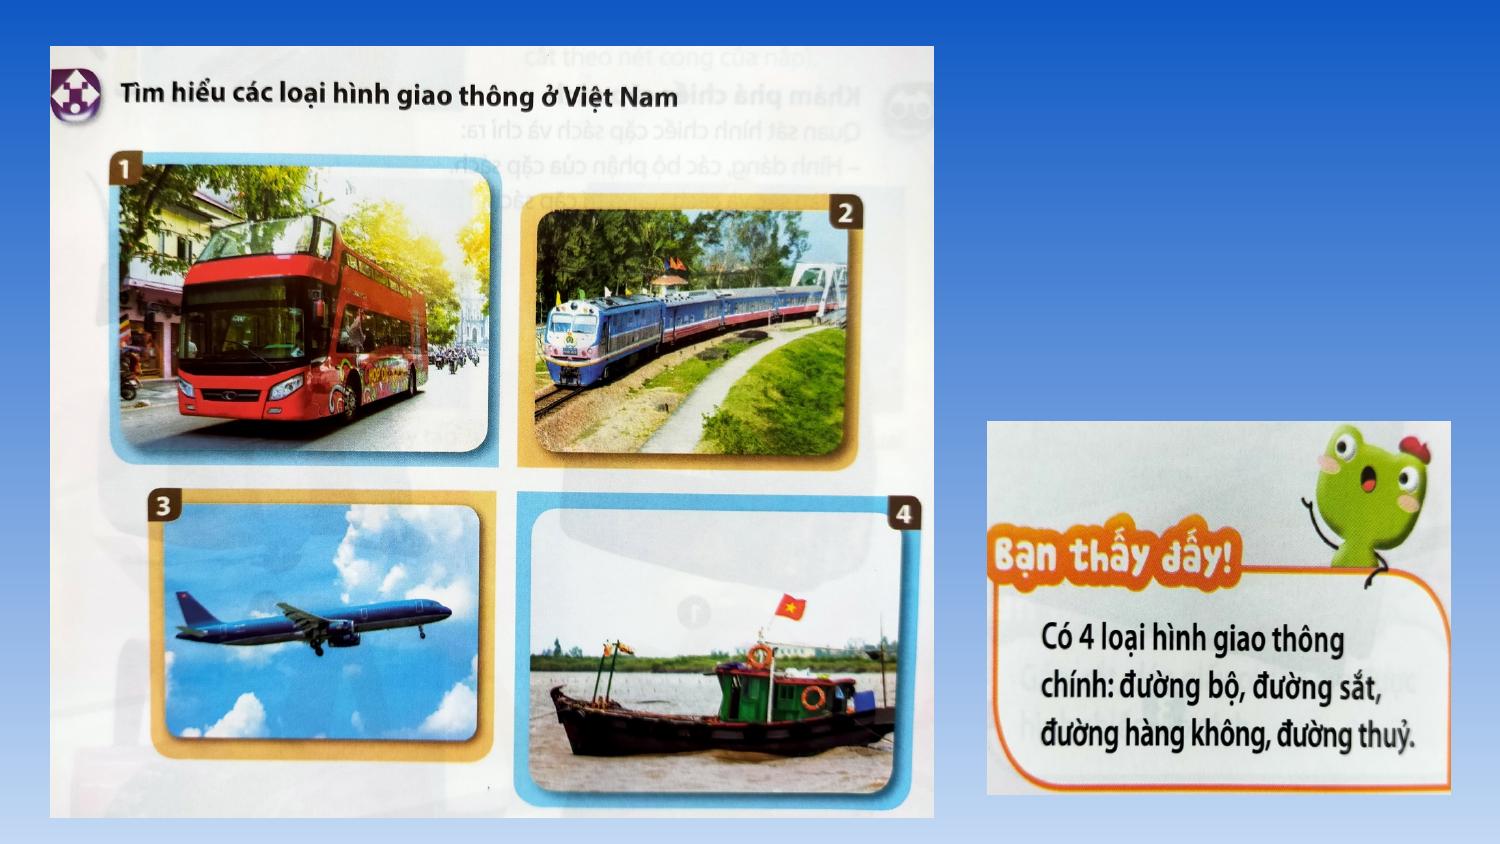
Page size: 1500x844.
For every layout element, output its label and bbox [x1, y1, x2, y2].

picture [987, 421, 1451, 795]
picture [49, 46, 934, 819]
